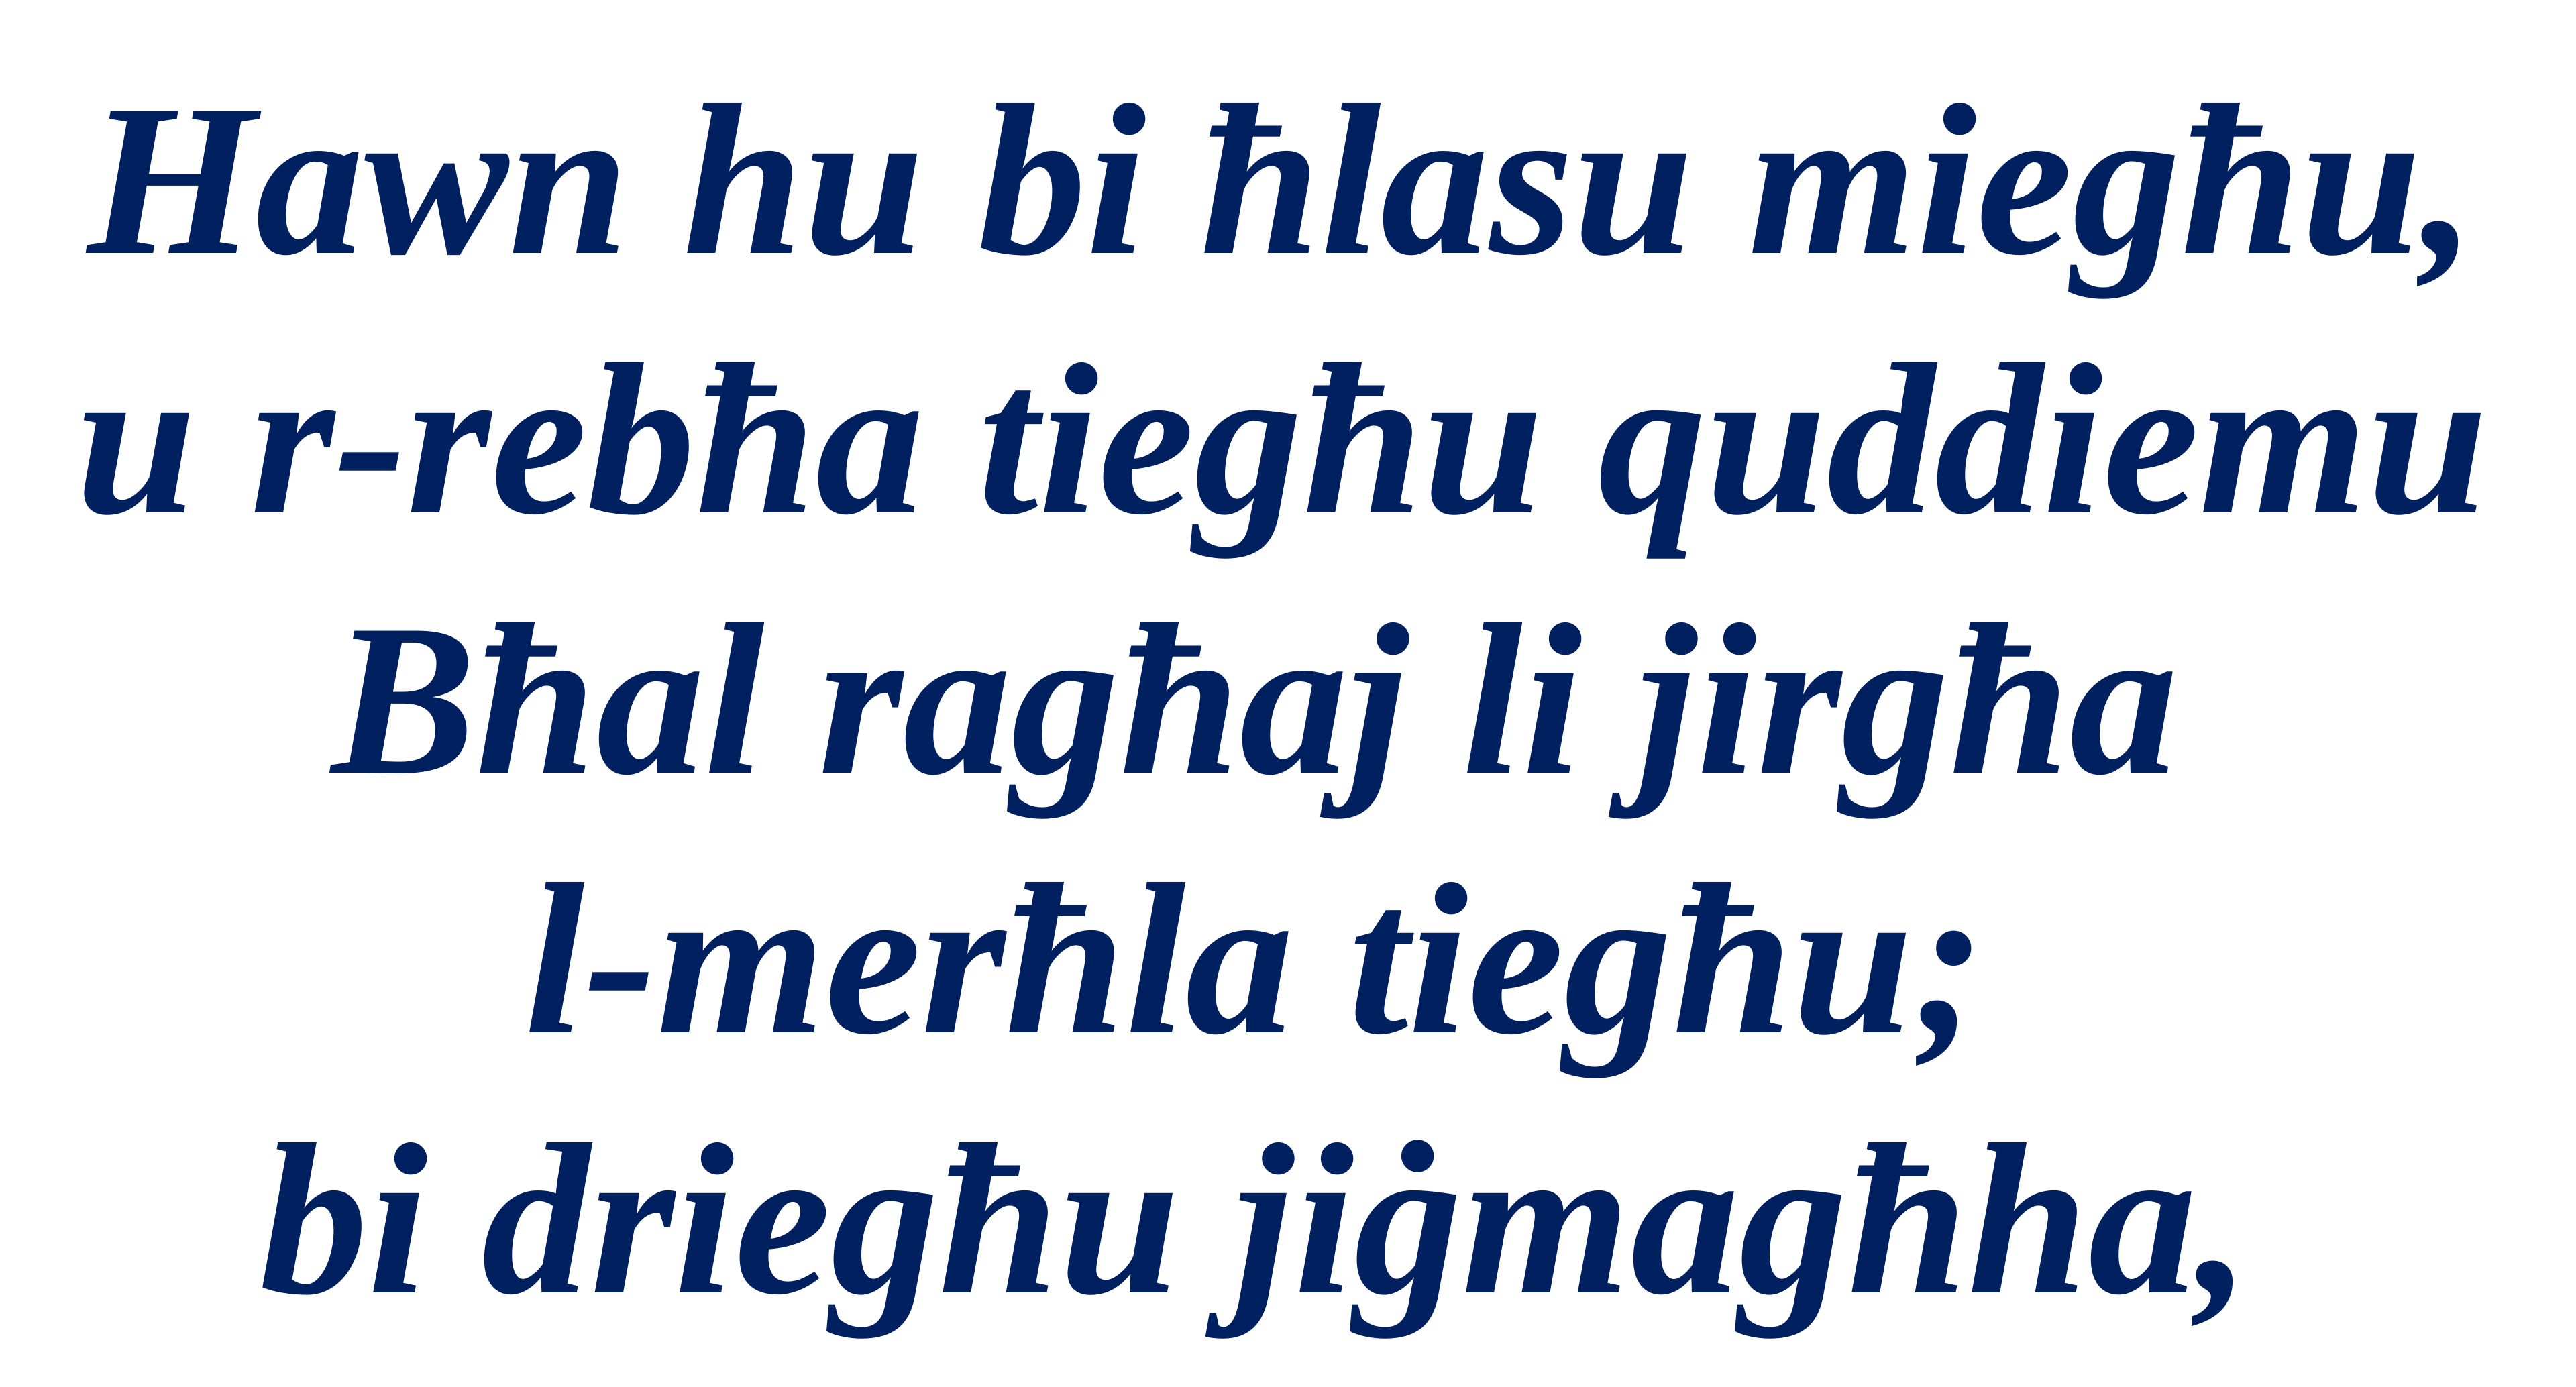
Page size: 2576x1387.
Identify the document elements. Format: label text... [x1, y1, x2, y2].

text_box Hawn hu bi ħlasu miegħu, u r-rebħa tiegħu quddiemu Bħal ragħaj li jirgħa l-merħla tiegħu; bi driegħu jiġmagħha, [36, 25, 2530, 1347]
